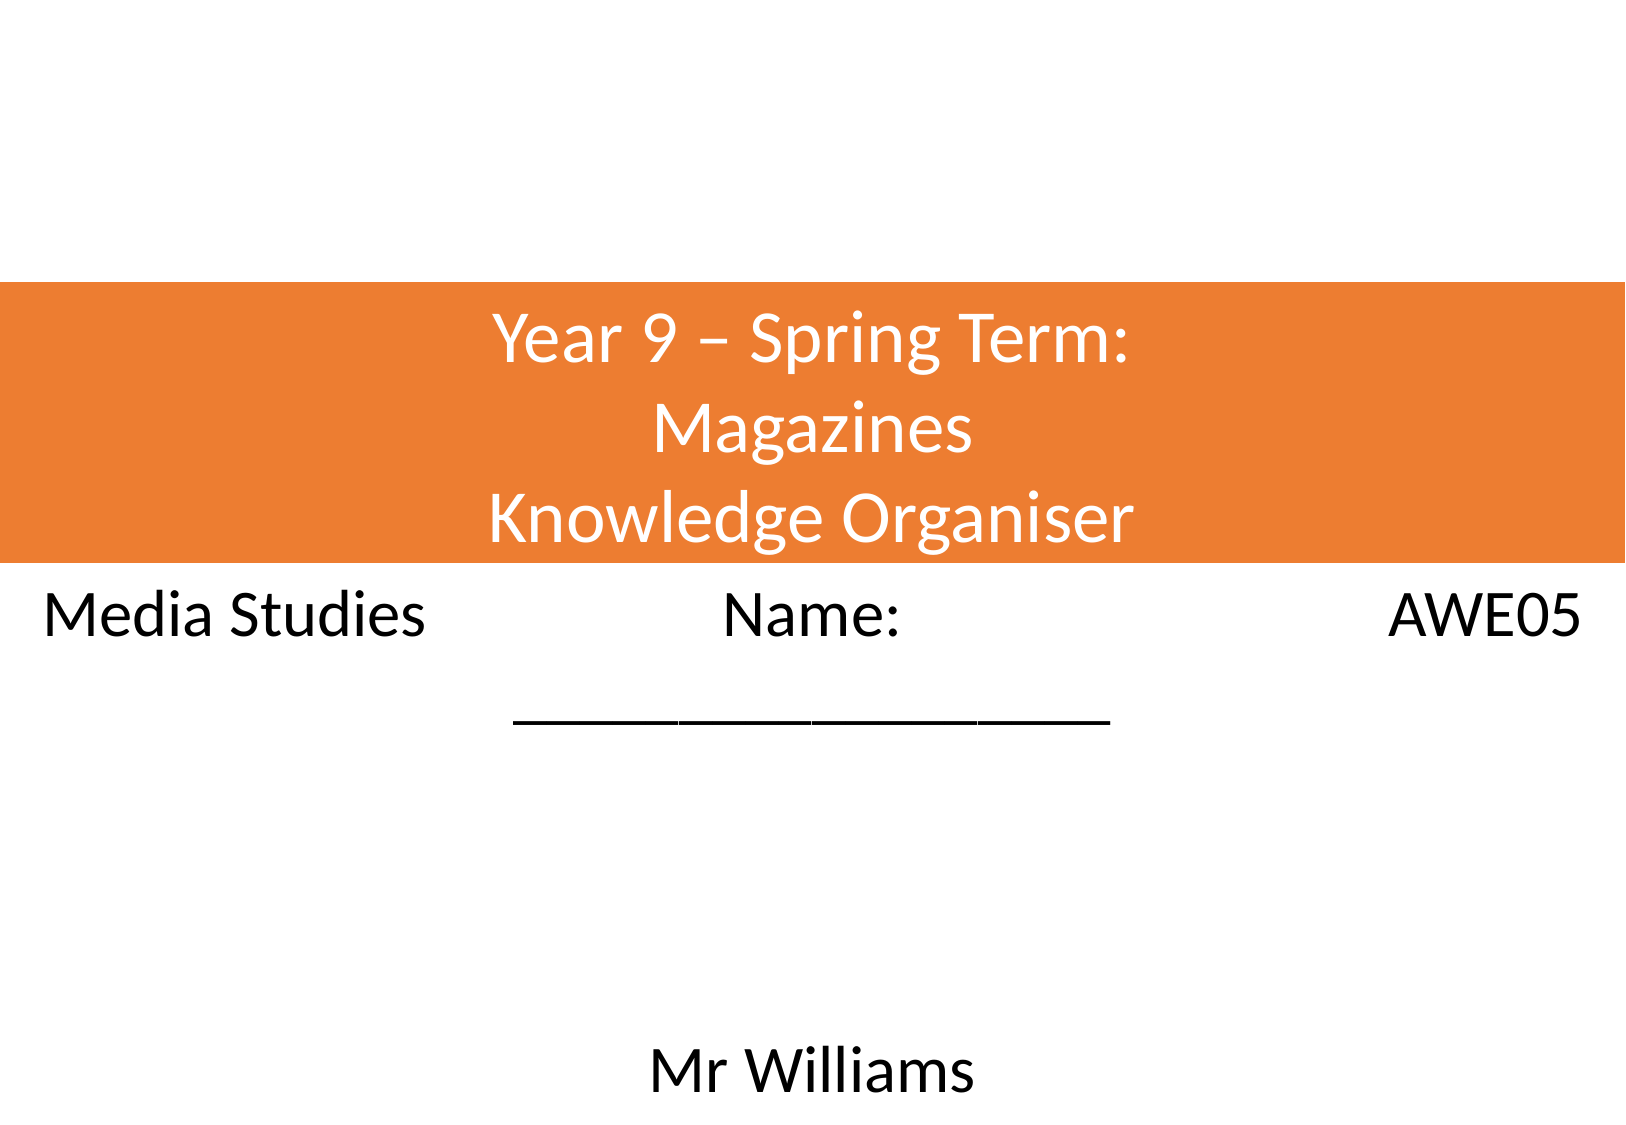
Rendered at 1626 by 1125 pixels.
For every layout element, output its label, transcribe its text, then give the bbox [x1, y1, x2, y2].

text_box Name: __________________ [498, 562, 1127, 738]
text_box Mr Williams [634, 1018, 991, 1113]
text_box Media Studies [27, 562, 443, 658]
text_box Year 9 – Spring Term: Magazines Knowledge Organiser [0, 282, 1625, 563]
text_box AWE05 [1373, 562, 1599, 658]
